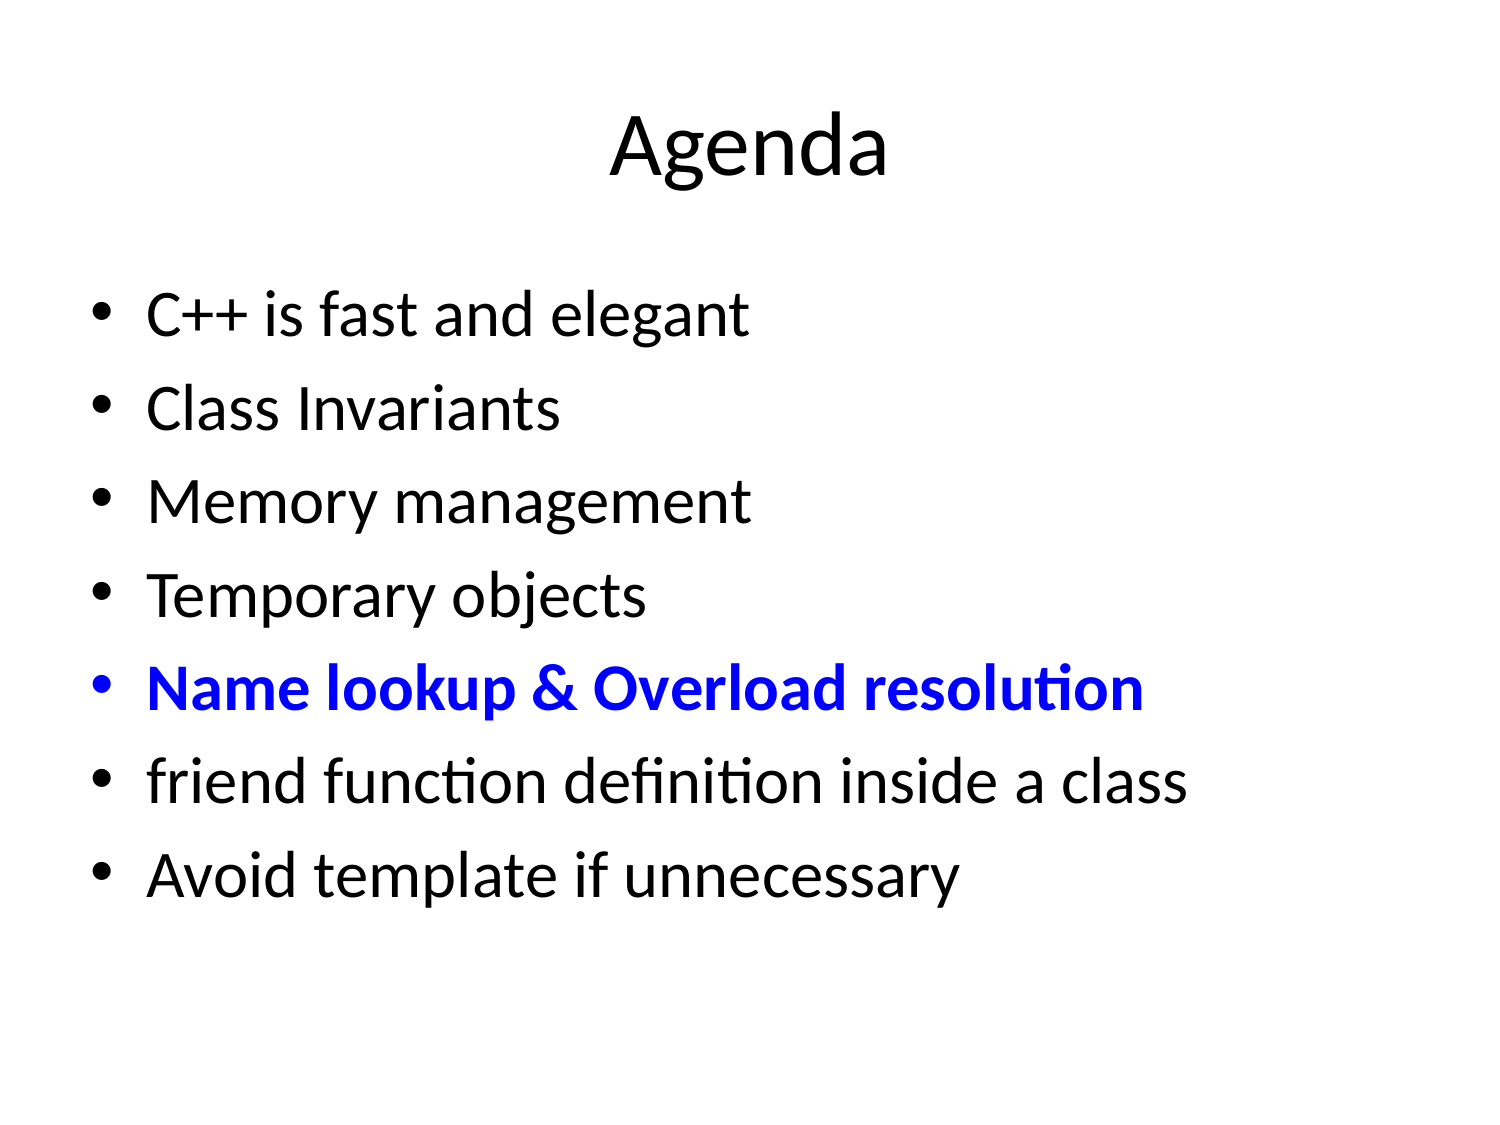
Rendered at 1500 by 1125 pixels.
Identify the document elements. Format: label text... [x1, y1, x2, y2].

title Agenda [75, 45, 1425, 233]
list C++ is fast and elegant Class Invariants Memory management Temporary objects Name lookup & Overload resolution friend function definition inside a class Avoid template if unnecessary [75, 262, 1425, 1005]
